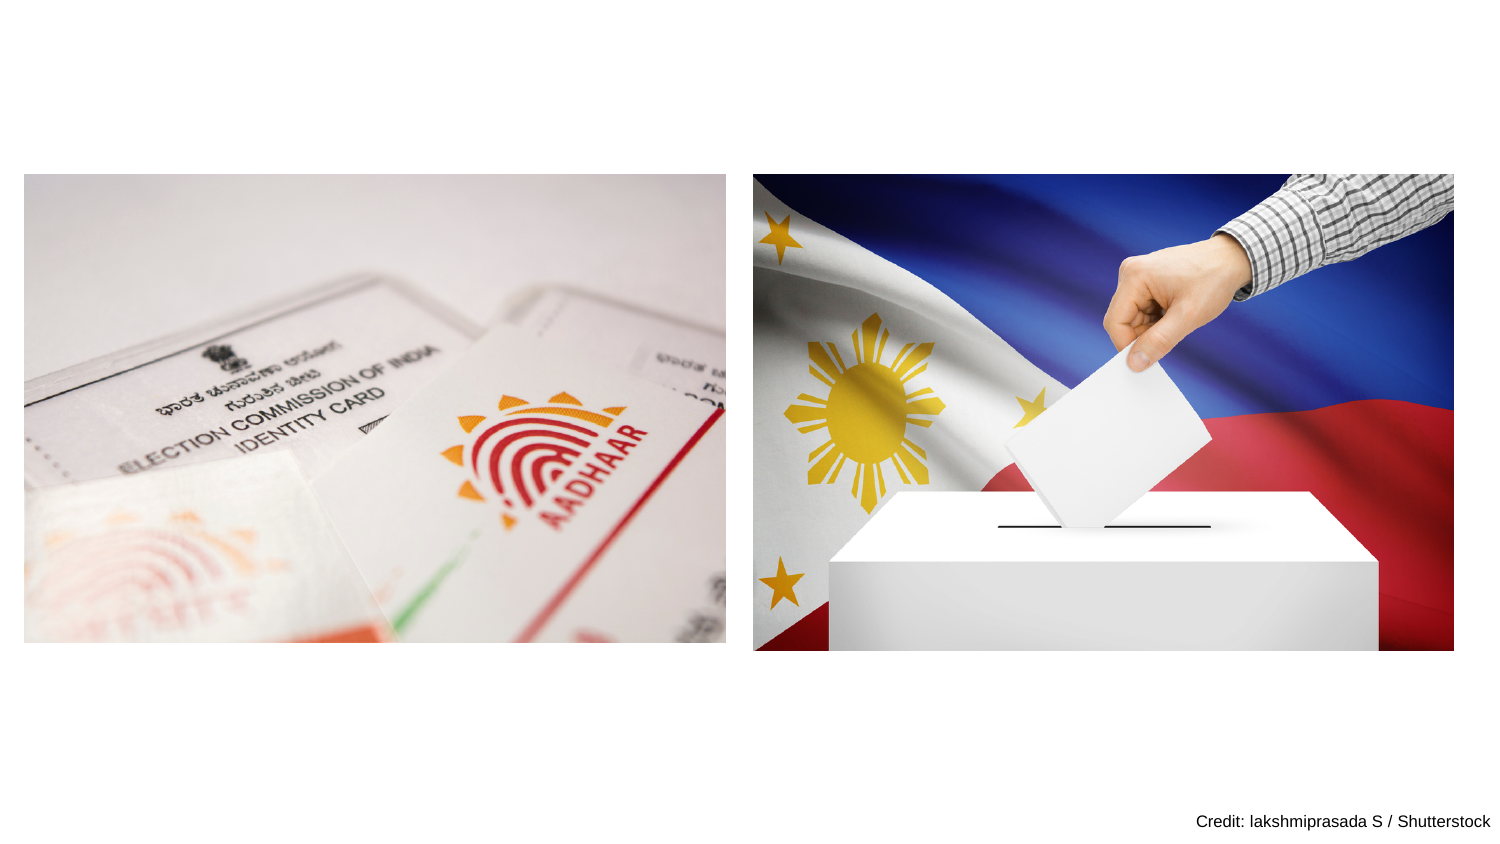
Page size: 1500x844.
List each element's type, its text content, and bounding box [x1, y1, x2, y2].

picture [24, 174, 726, 643]
picture [752, 174, 1455, 651]
text_box Credit: lakshmiprasada S / Shutterstock [1181, 796, 1500, 844]
